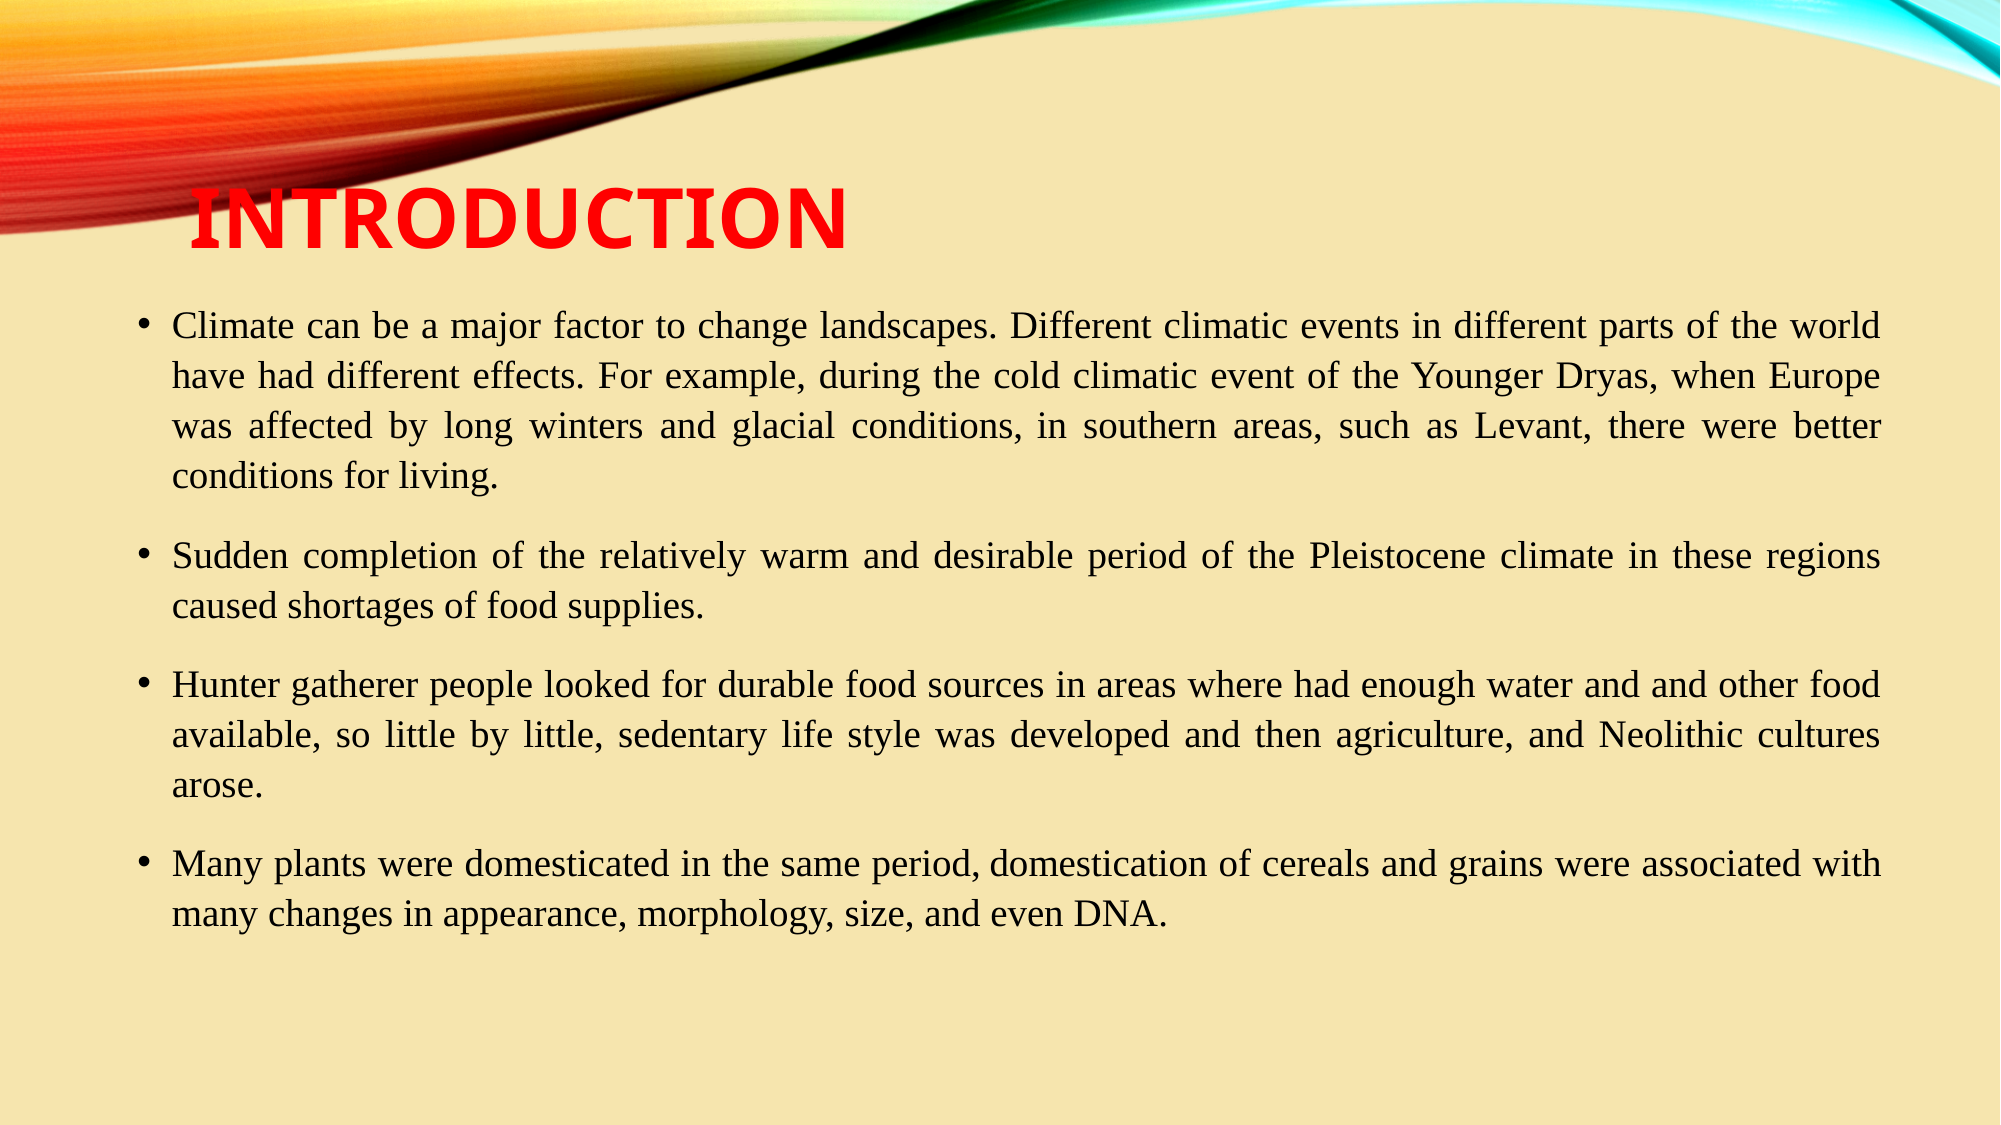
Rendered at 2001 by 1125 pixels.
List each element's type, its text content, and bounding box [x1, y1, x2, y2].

picture [0, 0, 2000, 237]
title Introduction [174, 115, 1588, 289]
list Climate can be a major factor to change landscapes. Different climatic events in different parts of the world have had different effects. For example, during the cold climatic event of the Younger Dryas, when Europe was affected by long winters and glacial conditions, in southern areas, such as Levant, there were better conditions for living. Sudden completion of the relatively warm and desirable period of the Pleistocene climate in these regions caused shortages of food supplies. Hunter gatherer people looked for durable food sources in areas where had enough water and and other food available, so little by little, sedentary life style was developed and then agriculture, and Neolithic cultures arose. Many plants were domesticated in the same period, domestication of cereals and grains were associated with many changes in appearance, morphology, size, and even DNA. [122, 289, 1898, 950]
